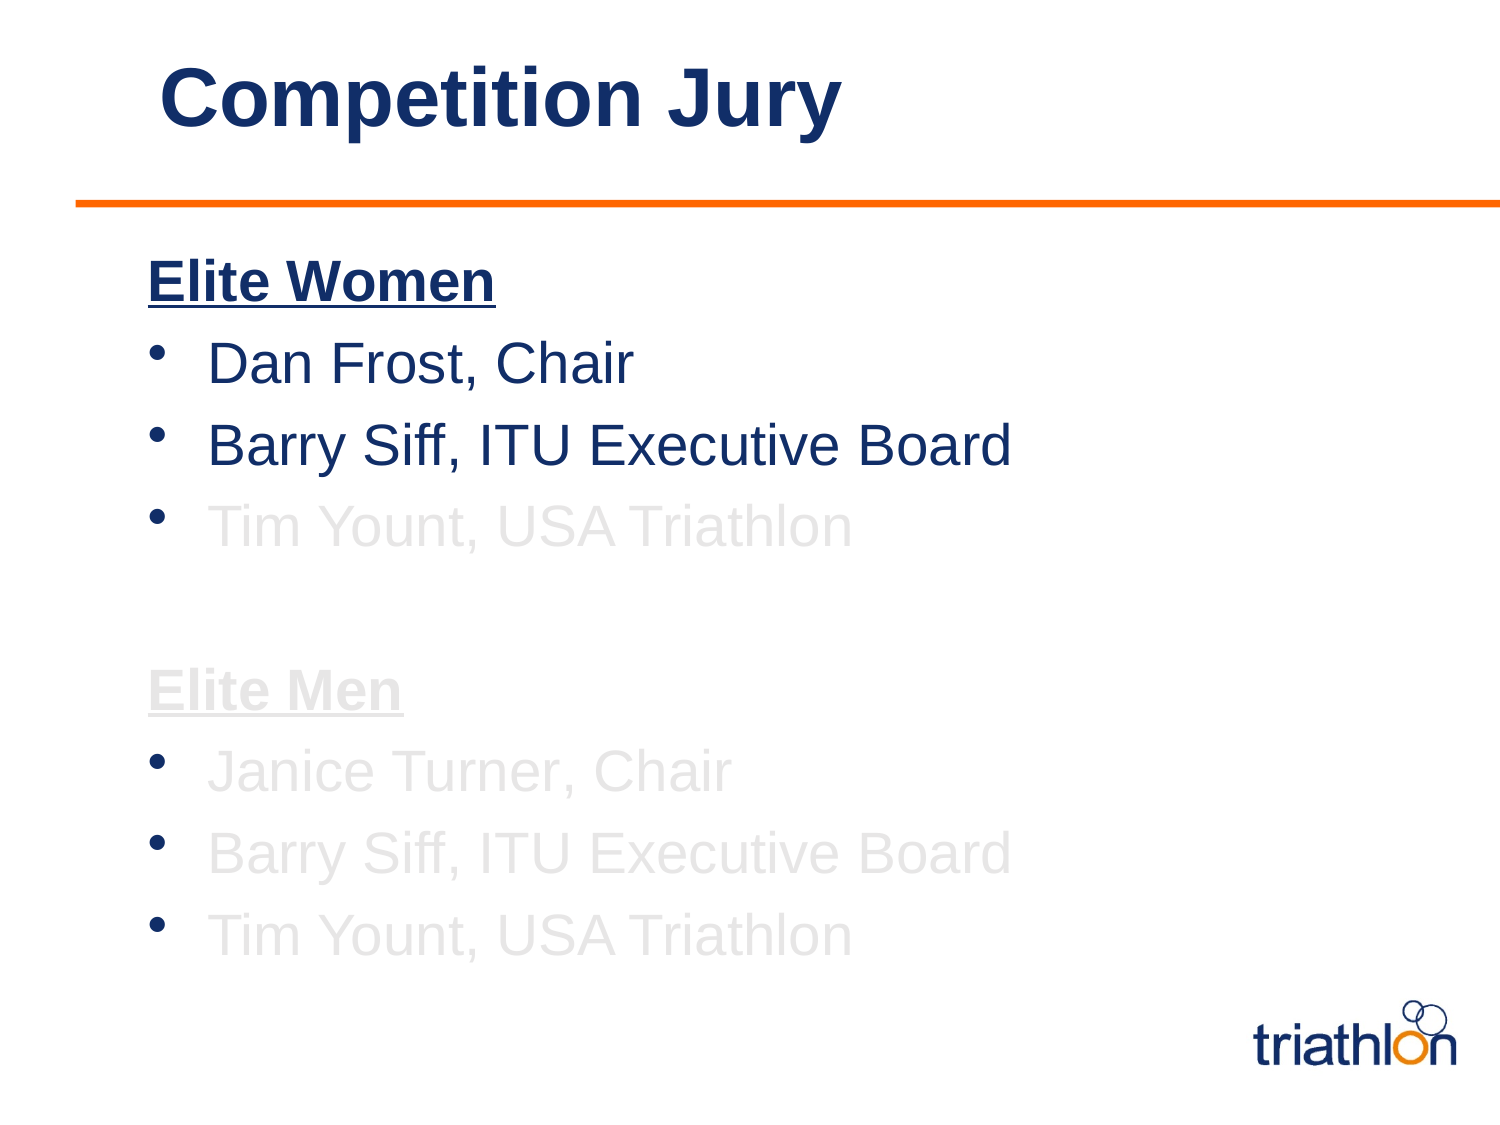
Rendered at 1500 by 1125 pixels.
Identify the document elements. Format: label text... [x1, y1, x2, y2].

picture [1246, 987, 1458, 1076]
title Competition Jury [159, 42, 1465, 162]
list Elite Women Dan Frost, Chair Barry Siff, ITU Executive Board Tim Yount, USA Triathlon Elite Men Janice Turner, Chair Barry Siff, ITU Executive Board Tim Yount, USA Triathlon [147, 243, 1380, 1033]
